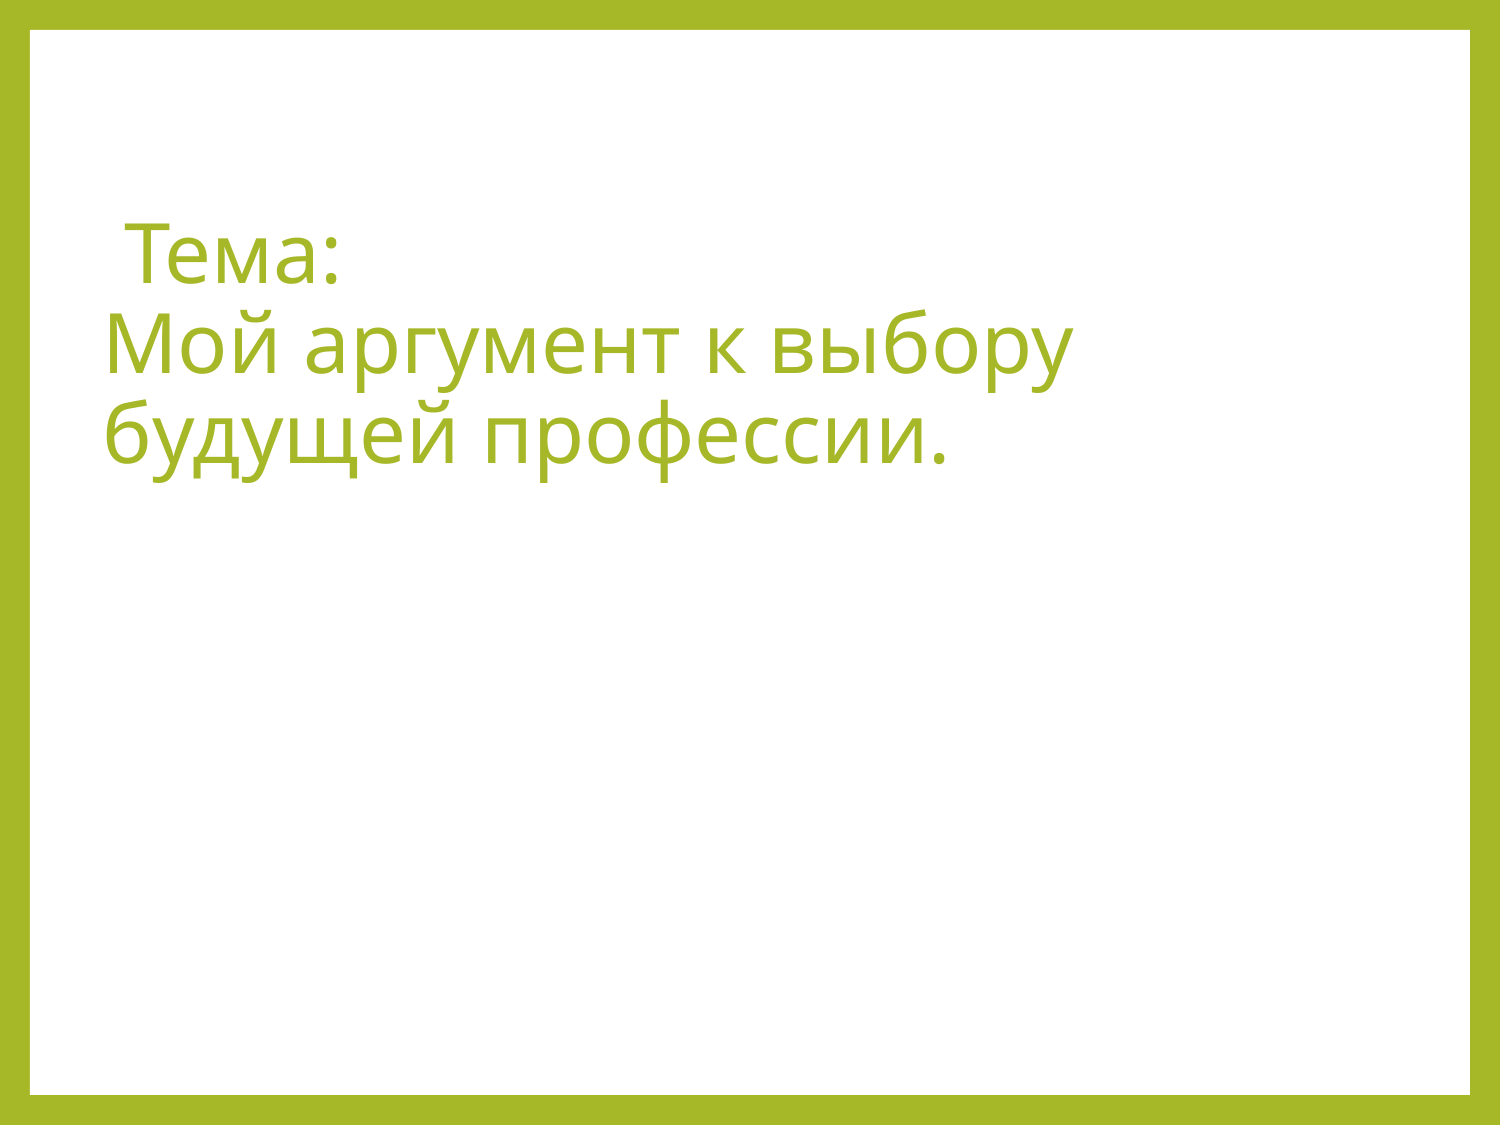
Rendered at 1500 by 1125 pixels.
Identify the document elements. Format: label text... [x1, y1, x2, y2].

title Тема: Мой аргумент к выбору будущей профессии. [87, 137, 1438, 557]
